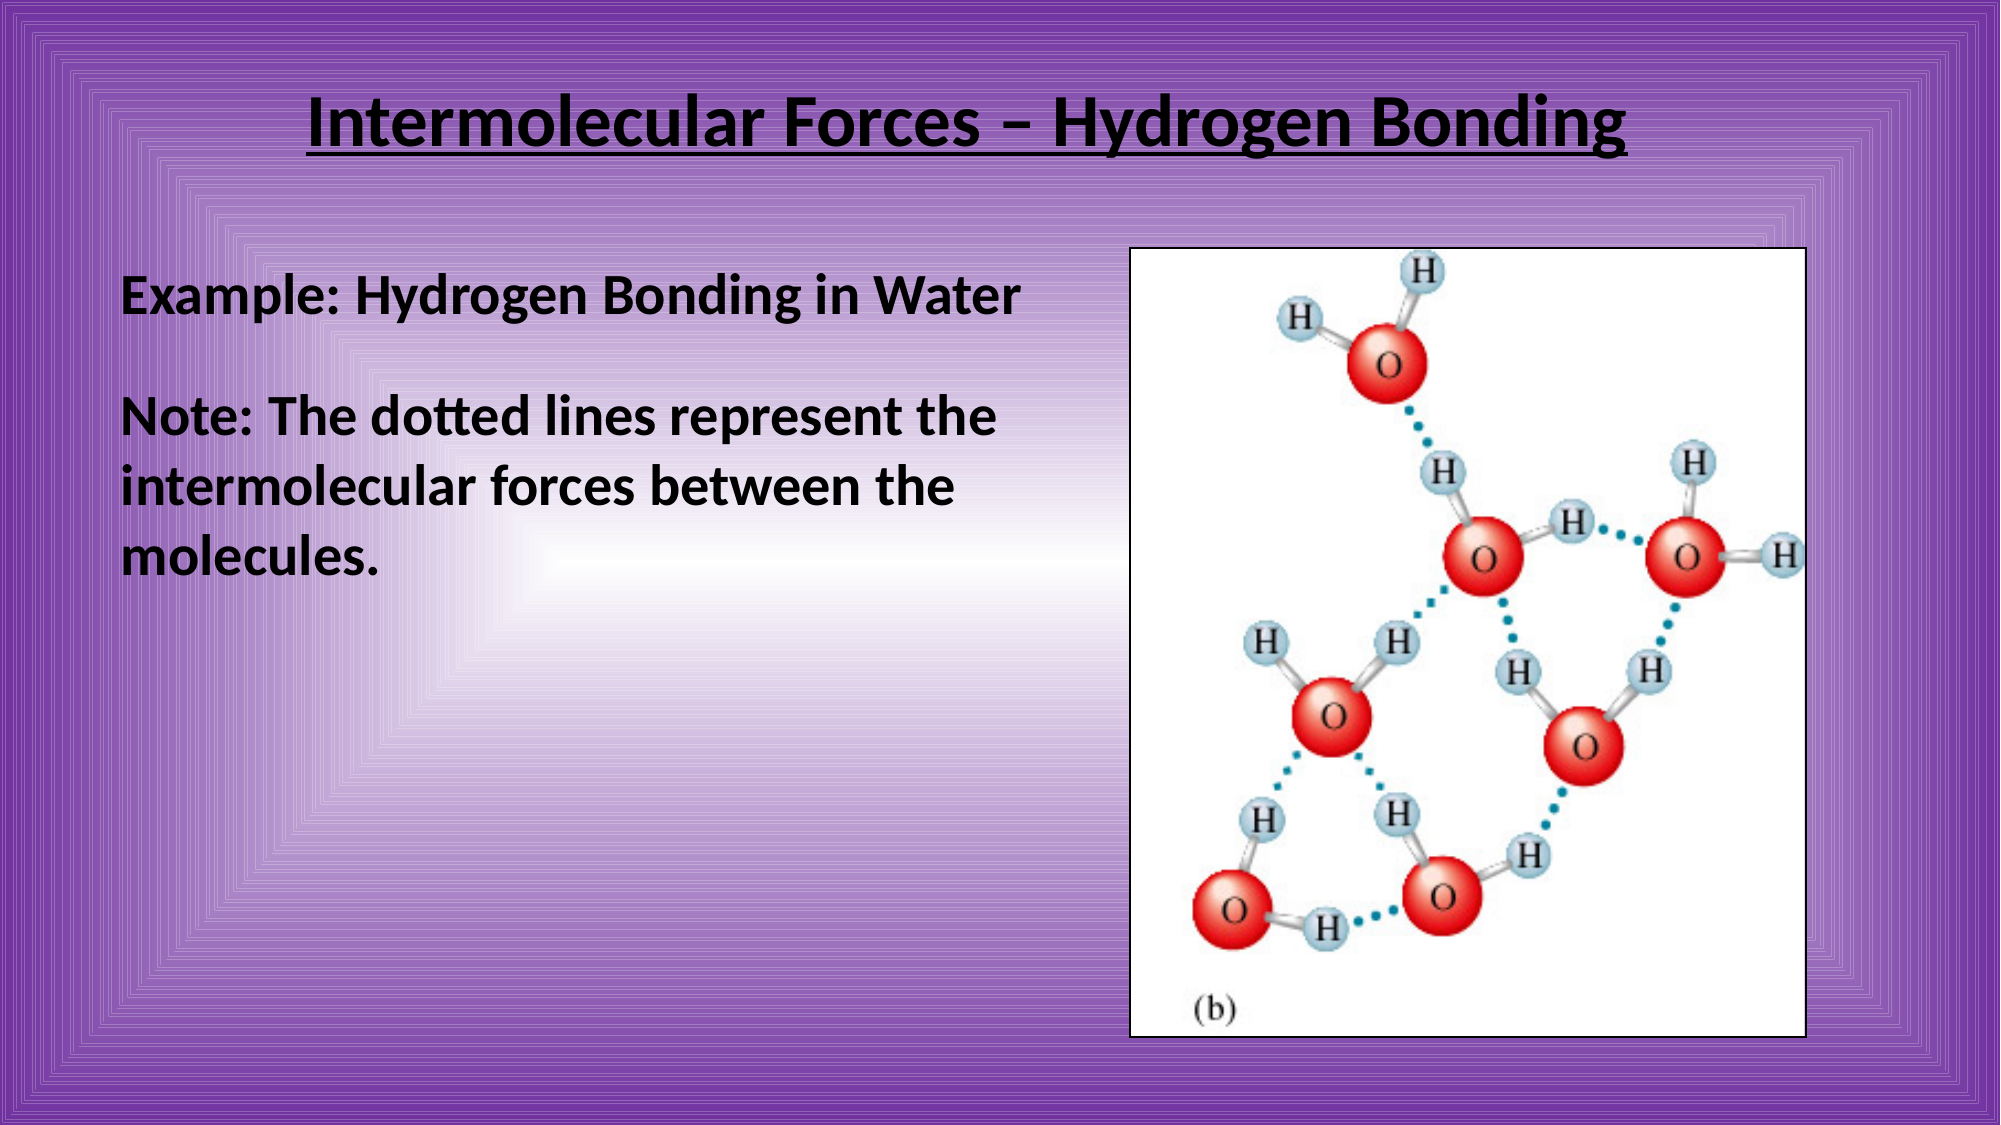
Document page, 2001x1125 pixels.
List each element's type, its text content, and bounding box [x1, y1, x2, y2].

text_box Example: Hydrogen Bonding in Water [106, 248, 1129, 334]
text_box Note: The dotted lines represent the intermolecular forces between the molecules. [106, 369, 1035, 595]
picture [1130, 248, 1805, 1037]
text_box Intermolecular Forces – Hydrogen Bonding [291, 64, 1698, 169]
